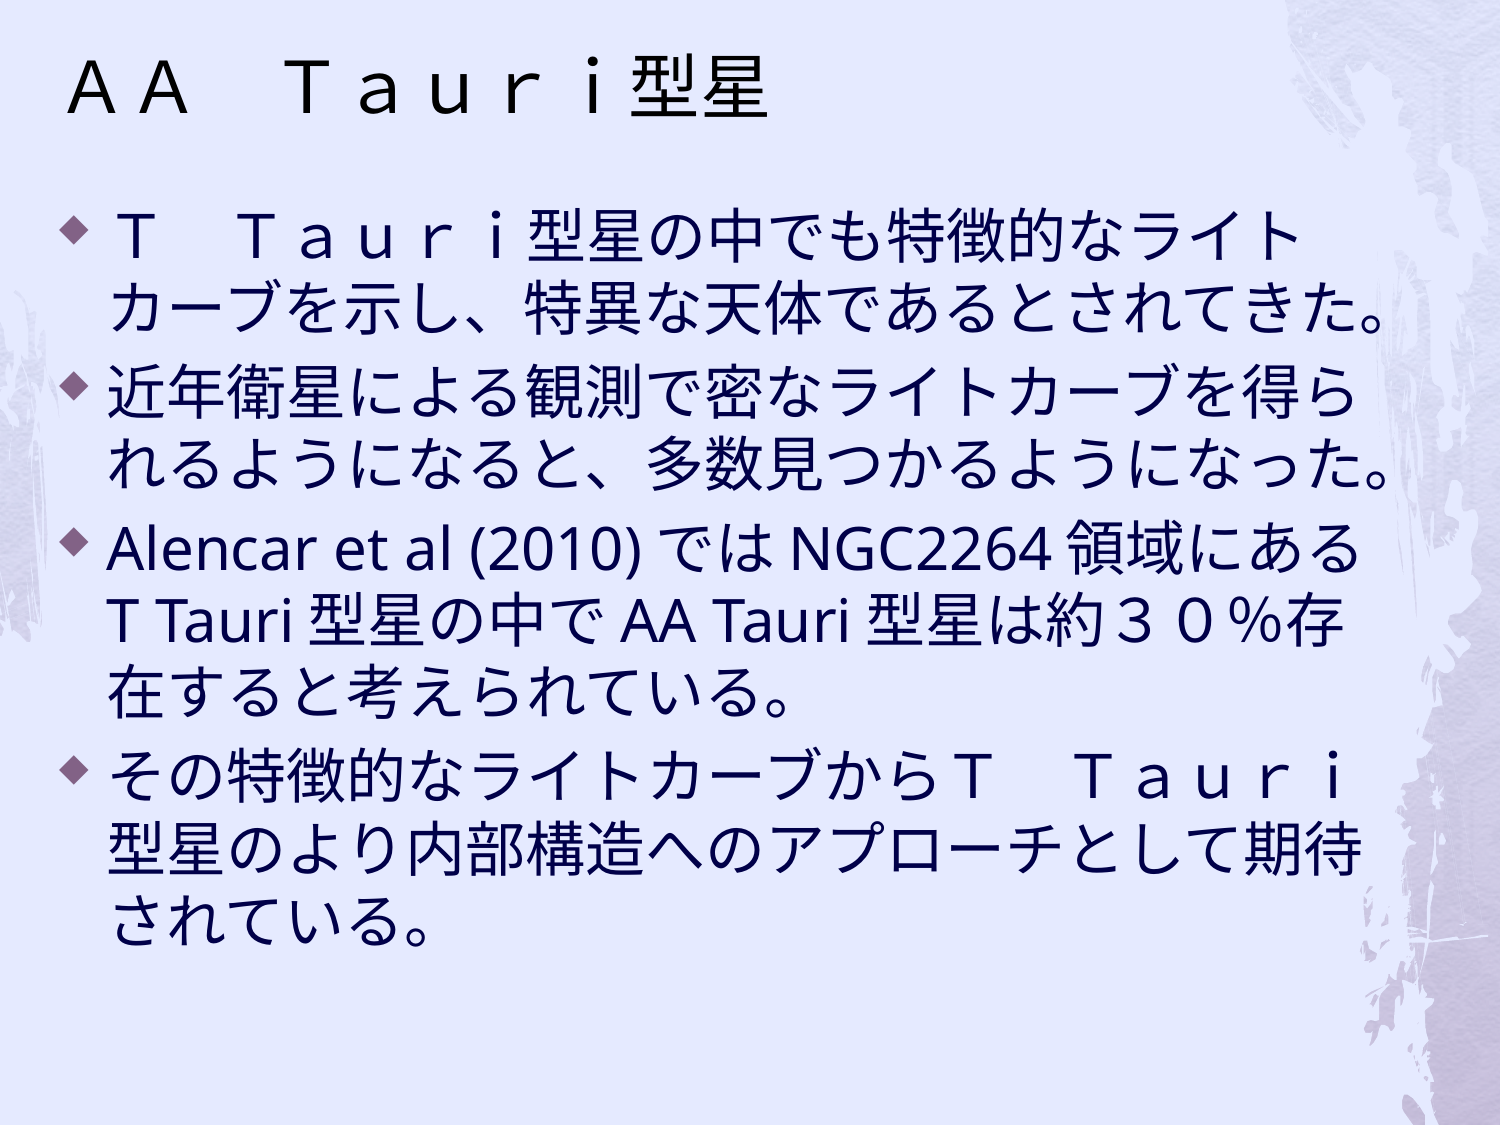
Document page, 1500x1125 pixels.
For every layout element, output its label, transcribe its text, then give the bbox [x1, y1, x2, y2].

list Ｔ Ｔａｕｒｉ型星の中でも特徴的なライトカーブを示し、特異な天体であるとされてきた。 近年衛星による観測で密なライトカーブを得られるようになると、多数見つかるようになった。 Alencar et al (2010)ではNGC2264領域にあるT Tauri型星の中でAA Tauri型星は約３０％存在すると考えられている。 その特徴的なライトカーブからＴ Ｔａｕｒｉ型星のより内部構造へのアプローチとして期待されている。 [41, 191, 1392, 1024]
title ＡＡ Ｔａｕｒｉ型星 [41, 30, 788, 139]
